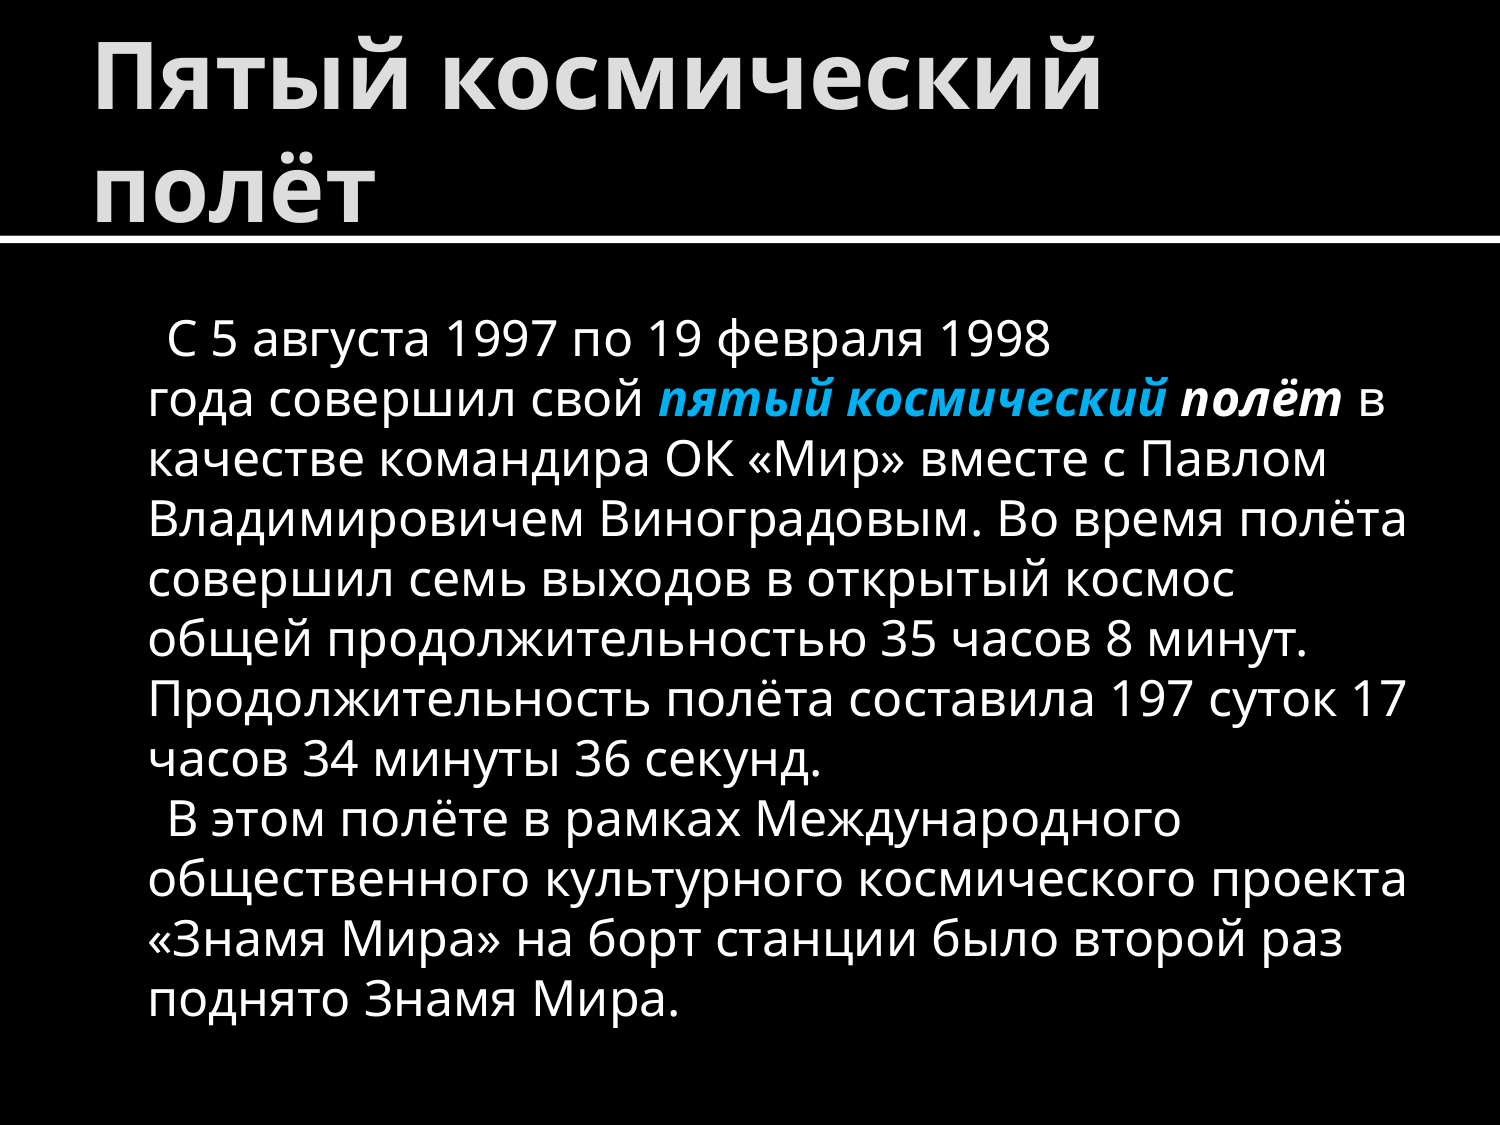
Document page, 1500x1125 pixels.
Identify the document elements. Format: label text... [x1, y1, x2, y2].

title Пятый космический полёт [75, 25, 1425, 231]
list С 5 августа 1997 по 19 февраля 1998 года совершил свой пятый космический полёт в качестве командира ОК «Мир» вместе с Павлом Владимировичем Виноградовым. Во время полёта совершил семь выходов в открытый космос общей продолжительностью 35 часов 8 минут. Продолжительность полёта составила 197 суток 17 часов 34 минуты 36 секунд. В этом полёте в рамках Международного общественного культурного космического проекта «Знамя Мира» на борт станции было второй раз поднято Знамя Мира. [75, 291, 1425, 1050]
